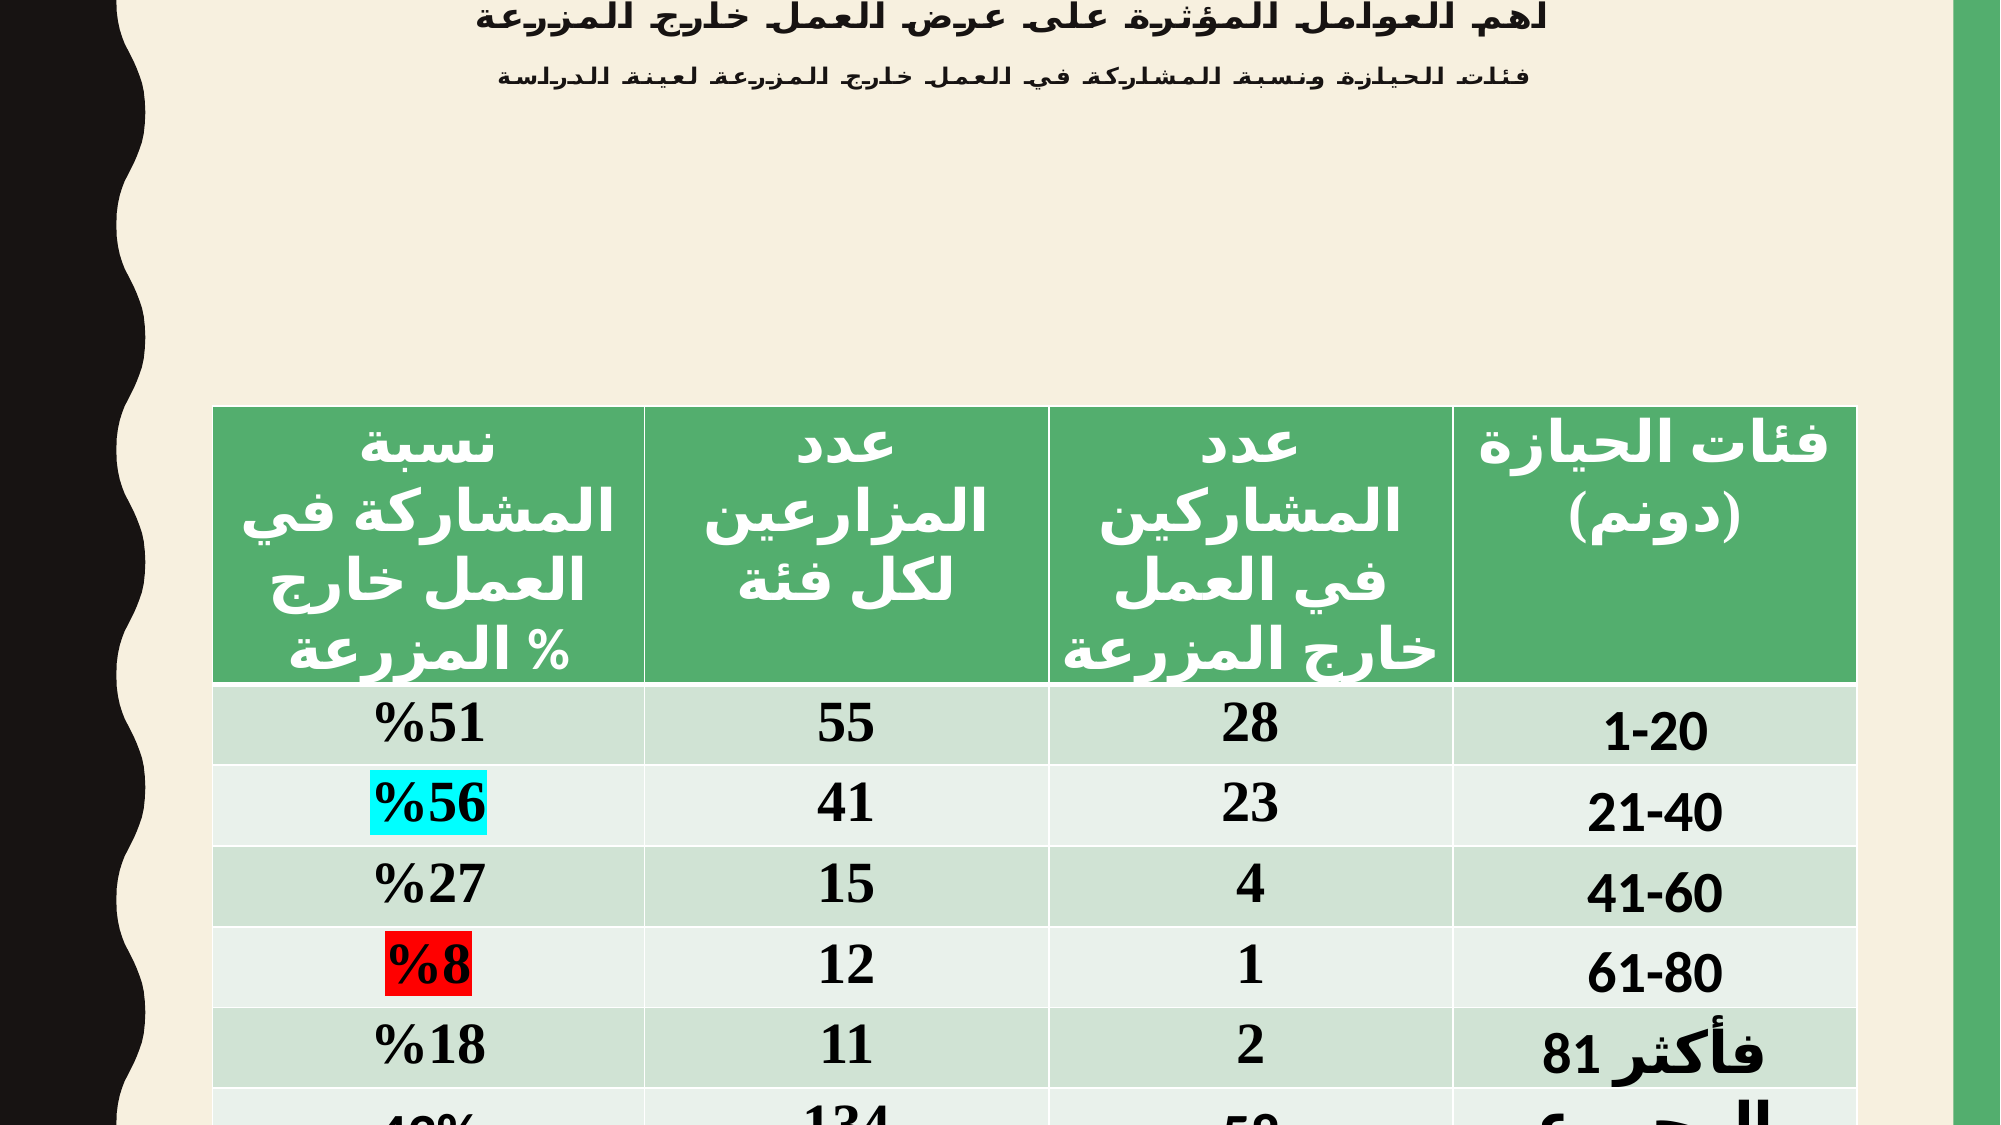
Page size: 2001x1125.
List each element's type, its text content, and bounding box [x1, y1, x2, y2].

table_header عدد المشاركين في العمل خارج المزرعة [1050, 407, 1452, 682]
table_header فئات الحيازة (دونم) [1454, 407, 1856, 682]
table_cell 1 [1050, 928, 1452, 1007]
table_cell 41-60 [1454, 847, 1856, 926]
table_cell 1-20 [1454, 687, 1856, 764]
table_cell 2 [1050, 1008, 1452, 1087]
table_cell 12 [645, 928, 1048, 1007]
table_header نسبة المشاركة في العمل خارج المزرعة % [213, 407, 644, 682]
table_cell 81 فأكثر [1454, 1008, 1856, 1087]
table_cell 15 [645, 847, 1048, 926]
table_cell 23 [1050, 766, 1452, 845]
table_header عدد المزارعين لكل فئة [645, 407, 1048, 682]
table_cell 58 [1050, 1089, 1452, 1125]
table_cell 43% [213, 1089, 644, 1125]
table_cell 61-80 [1454, 928, 1856, 1007]
table_cell %27 [213, 847, 644, 926]
table_cell 21-40 [1454, 766, 1856, 845]
table_cell %51 [213, 687, 644, 764]
table_cell 55 [645, 687, 1048, 764]
table_cell %18 [213, 1008, 644, 1087]
table_cell 134 [645, 1089, 1048, 1125]
table_cell 41 [645, 766, 1048, 845]
table_cell 11 [645, 1008, 1048, 1087]
table_cell %8 [213, 928, 644, 1007]
table_cell المجموع [1454, 1089, 1856, 1125]
table_cell 28 [1050, 687, 1452, 764]
table_cell 4 [1050, 847, 1452, 926]
table_cell %56 [213, 766, 644, 845]
title اهم العوامل المؤثرة على عرض العمل خارج المزرعة فئات الحيازة ونسبة المشاركة في العمل خارج المزرعة لعينة الدراسة [226, 0, 1802, 100]
